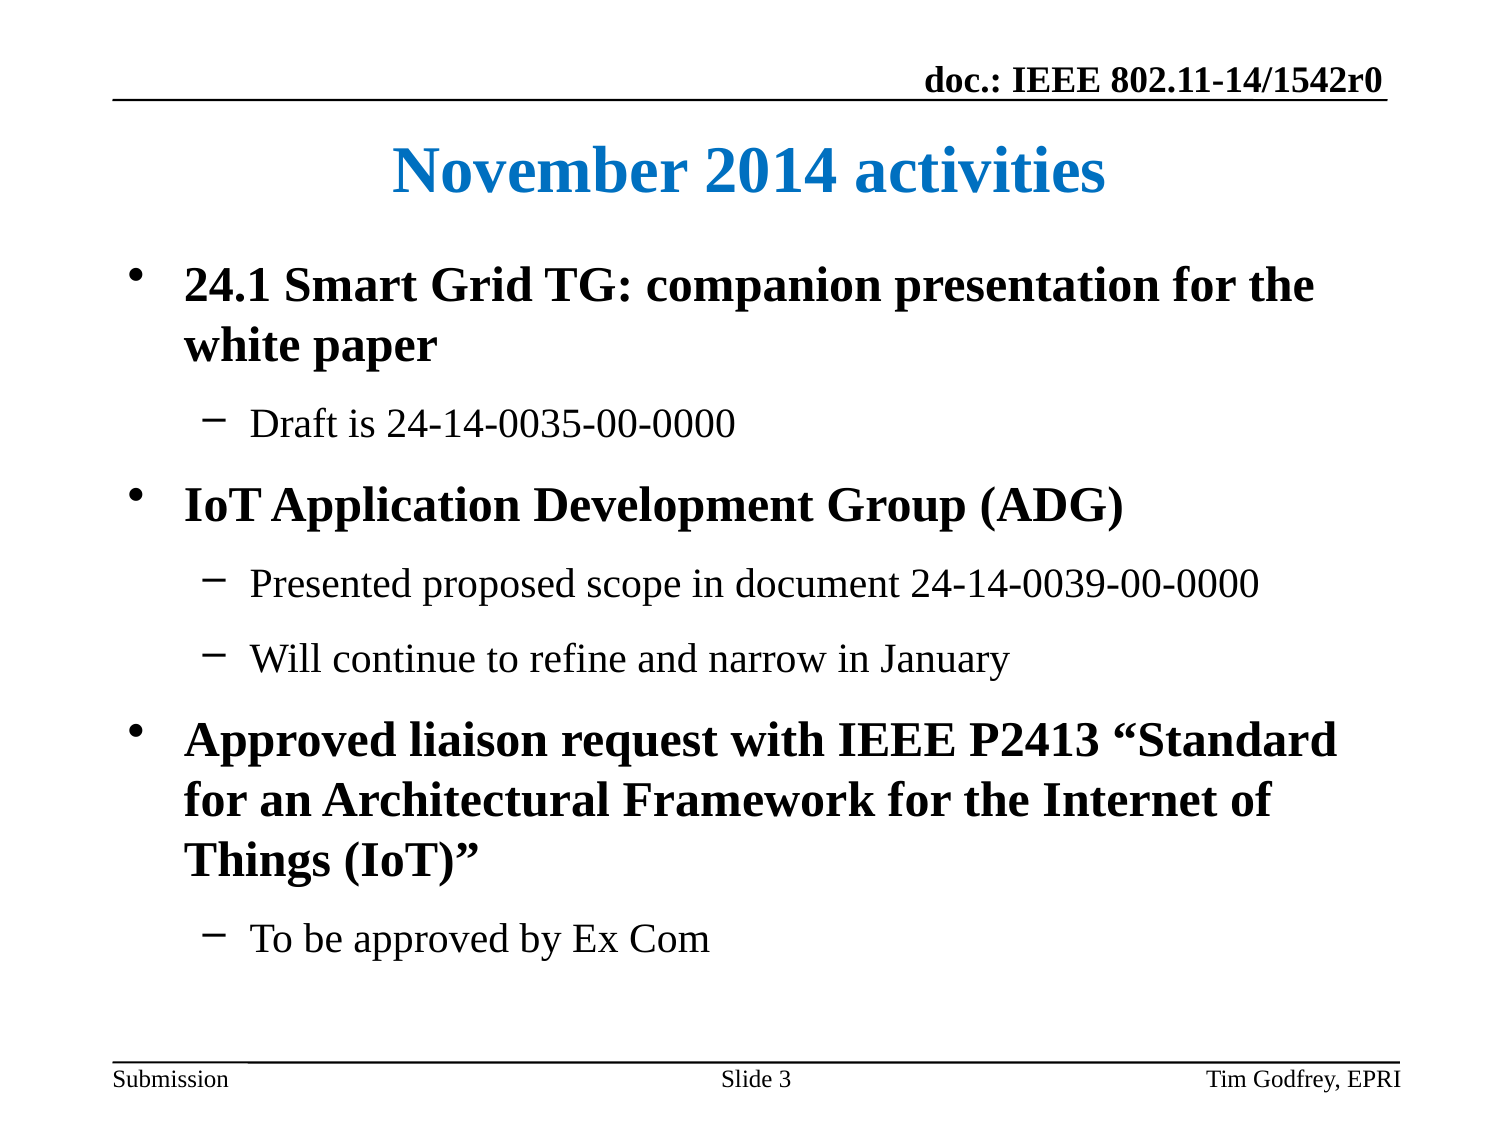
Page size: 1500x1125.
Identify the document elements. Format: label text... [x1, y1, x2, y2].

title November 2014 activities [112, 124, 1388, 209]
footer Tim Godfrey, EPRI [1203, 1061, 1402, 1093]
list 24.1 Smart Grid TG: companion presentation for the white paper Draft is 24-14-0035-00-0000 IoT Application Development Group (ADG) Presented proposed scope in document 24-14-0039-00-0000 Will continue to refine and narrow in January Approved liaison request with IEEE P2413 “Standard for an Architectural Framework for the Internet of Things (IoT)” To be approved by Ex Com [112, 243, 1388, 1059]
slide_number Slide 3 [712, 1061, 800, 1093]
